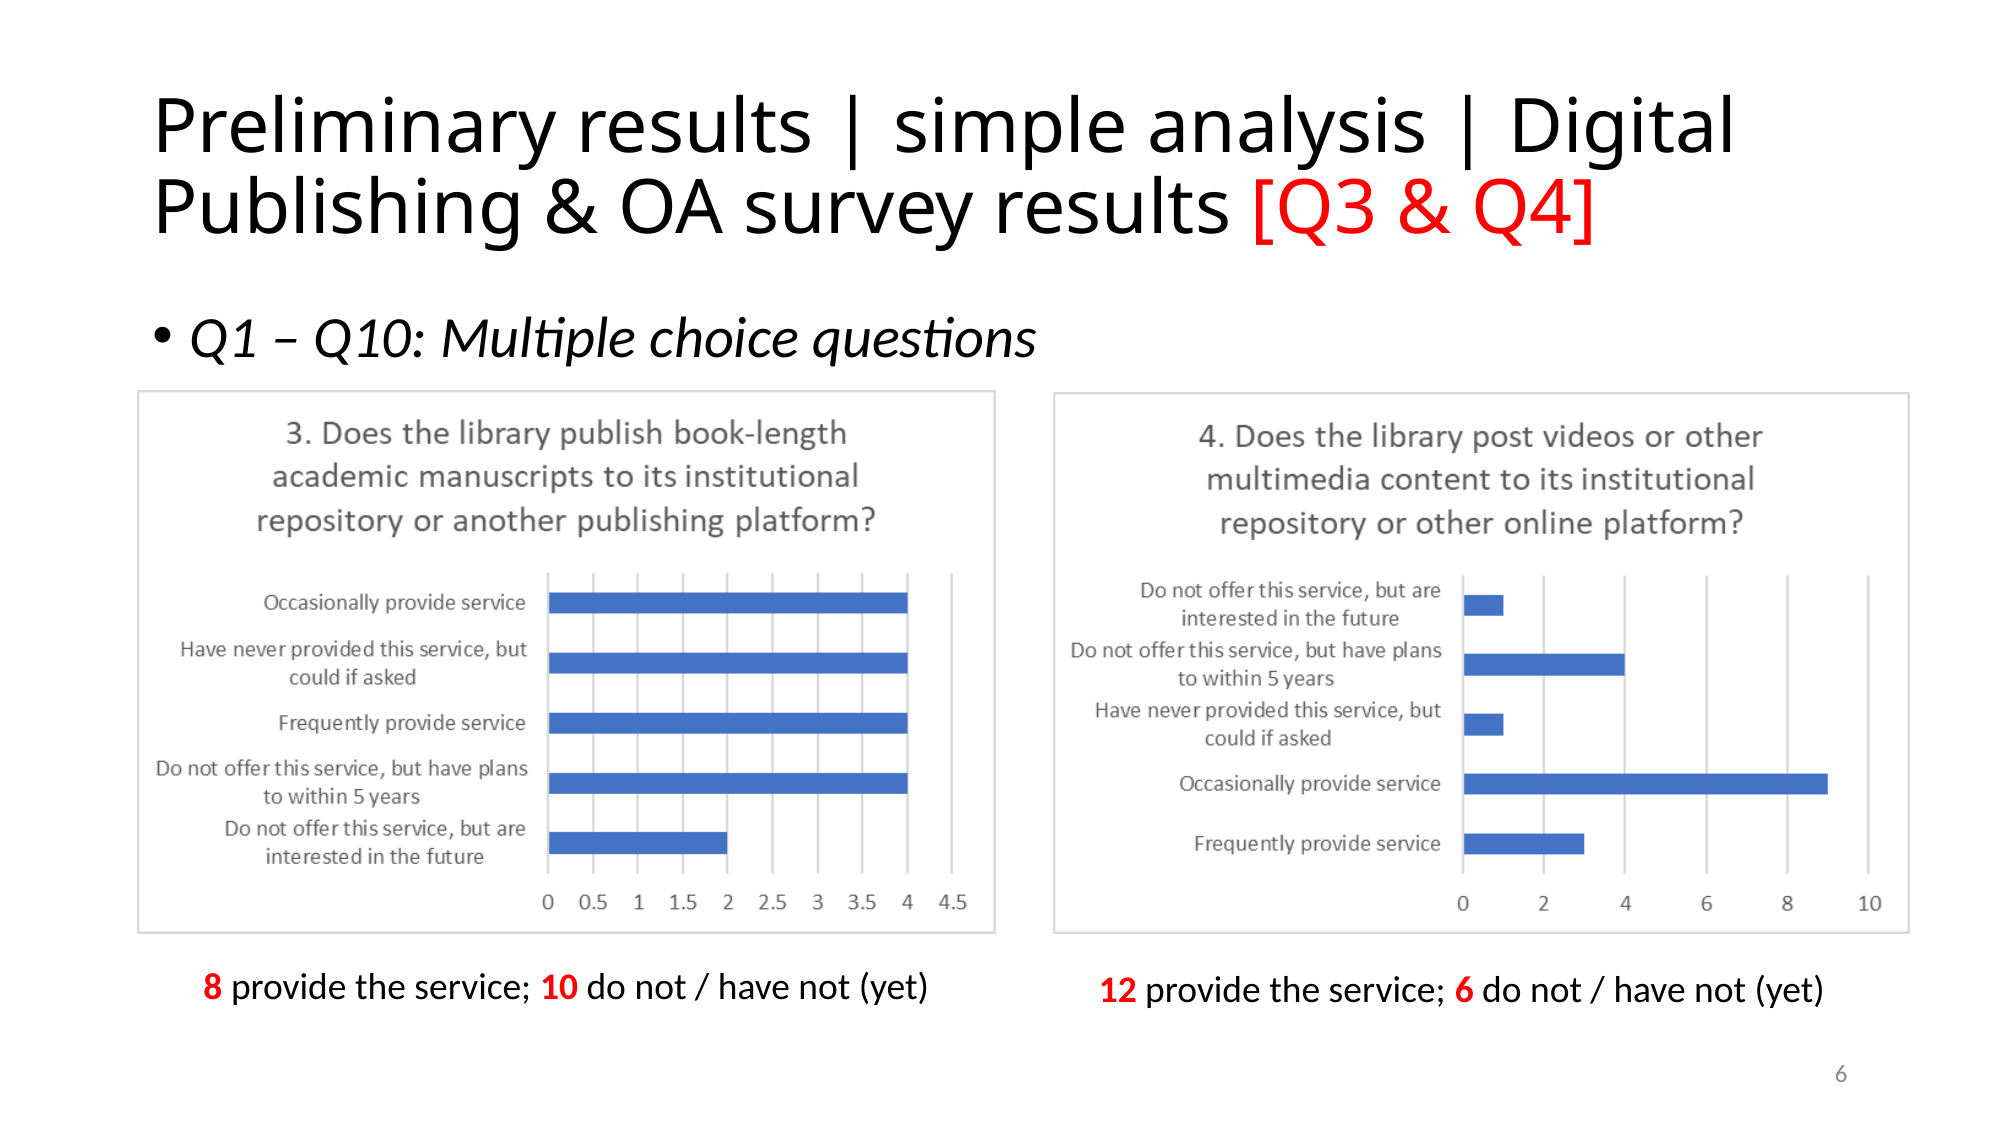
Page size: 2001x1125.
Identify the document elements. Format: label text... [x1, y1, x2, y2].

text_box 8 provide the service; 10 do not / have not (yet) [188, 954, 945, 1015]
title Preliminary results | simple analysis | Digital Publishing & OA survey results [Q3 & Q4] [137, 59, 1863, 278]
slide_number 6 [1412, 1042, 1863, 1103]
text_box 12 provide the service; 6 do not / have not (yet) [1084, 957, 1840, 1018]
list Q1 – Q10: Multiple choice questions [137, 299, 1863, 431]
picture [1053, 392, 1910, 934]
picture [137, 390, 996, 934]
